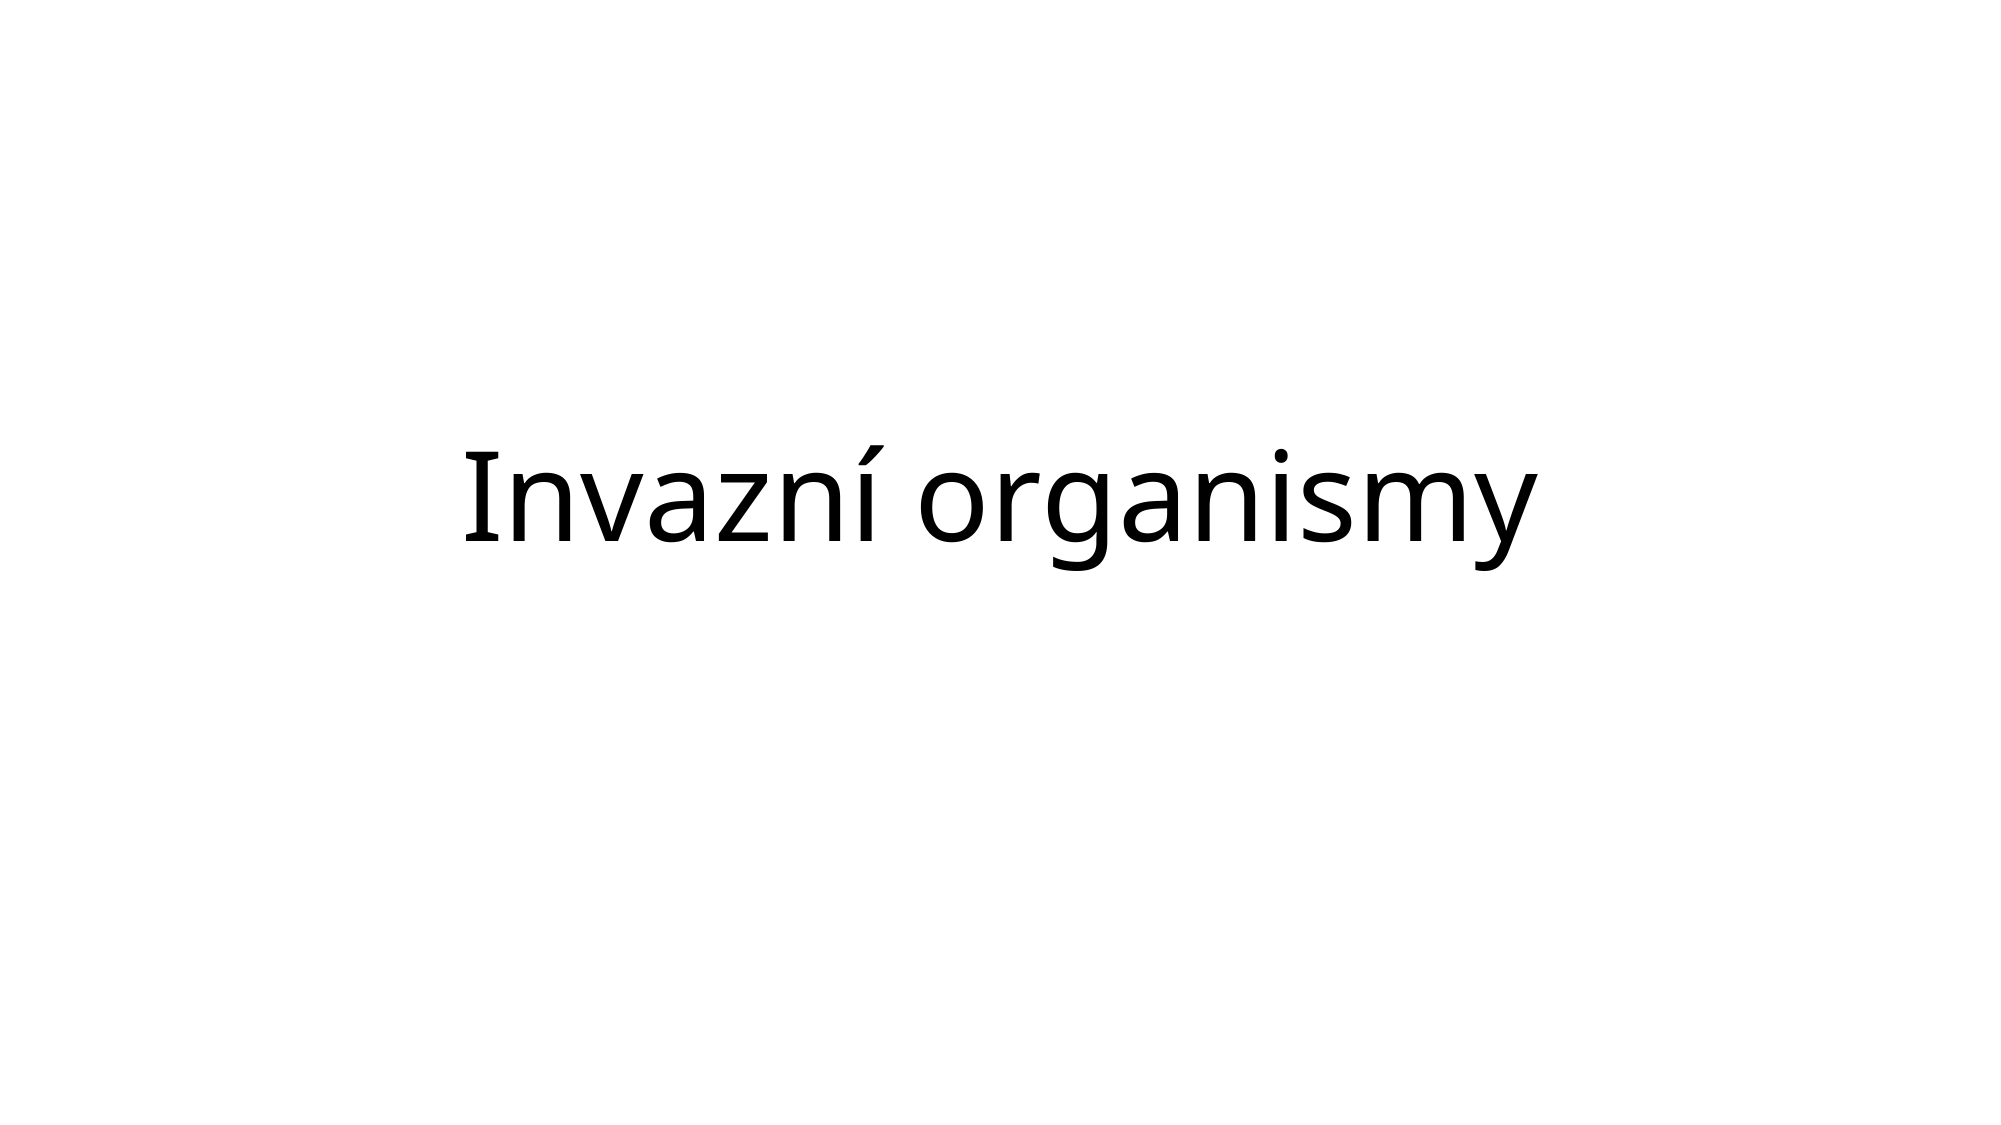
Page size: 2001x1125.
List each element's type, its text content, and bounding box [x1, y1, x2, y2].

title Invazní organismy [249, 184, 1750, 576]
